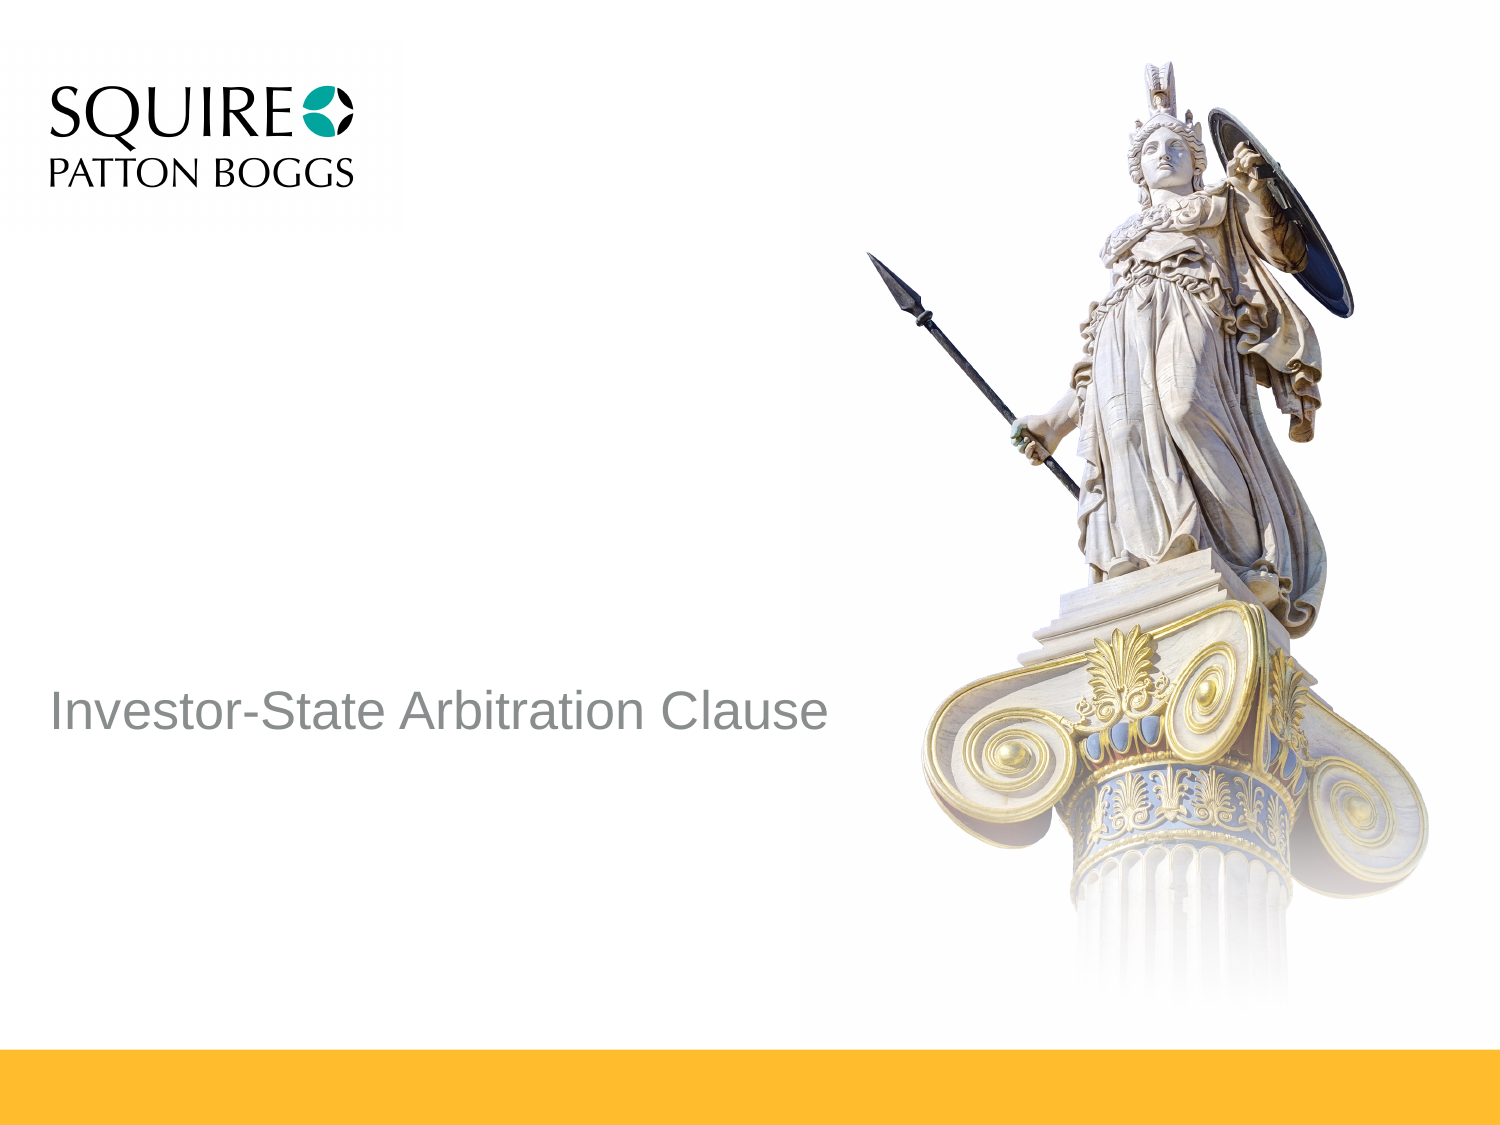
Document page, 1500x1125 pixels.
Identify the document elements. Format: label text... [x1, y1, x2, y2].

picture [0, 34, 404, 238]
picture [799, 0, 1500, 1045]
title Investor-State Arbitration Clause [49, 674, 794, 741]
